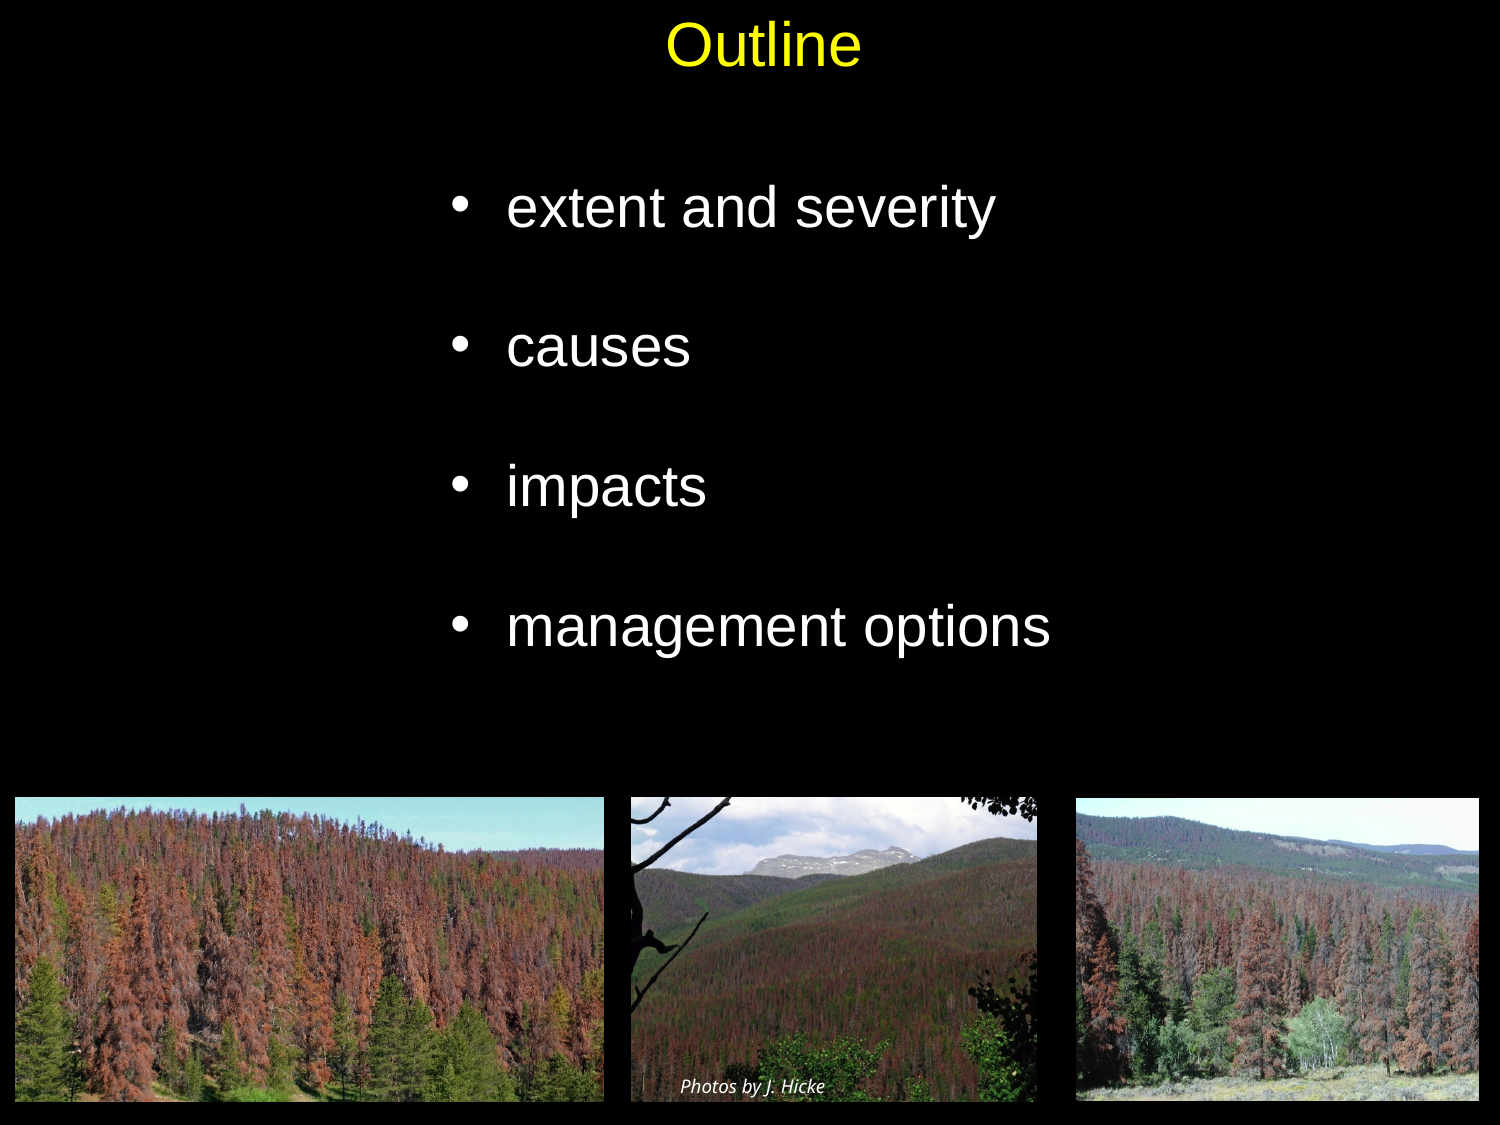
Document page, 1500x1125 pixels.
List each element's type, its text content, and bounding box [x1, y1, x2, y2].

text_box extent and severity causes impacts management options [435, 161, 1323, 666]
picture [1076, 798, 1479, 1101]
picture [15, 797, 604, 1102]
text_box Outline [77, 0, 1452, 87]
picture [631, 797, 1038, 1102]
